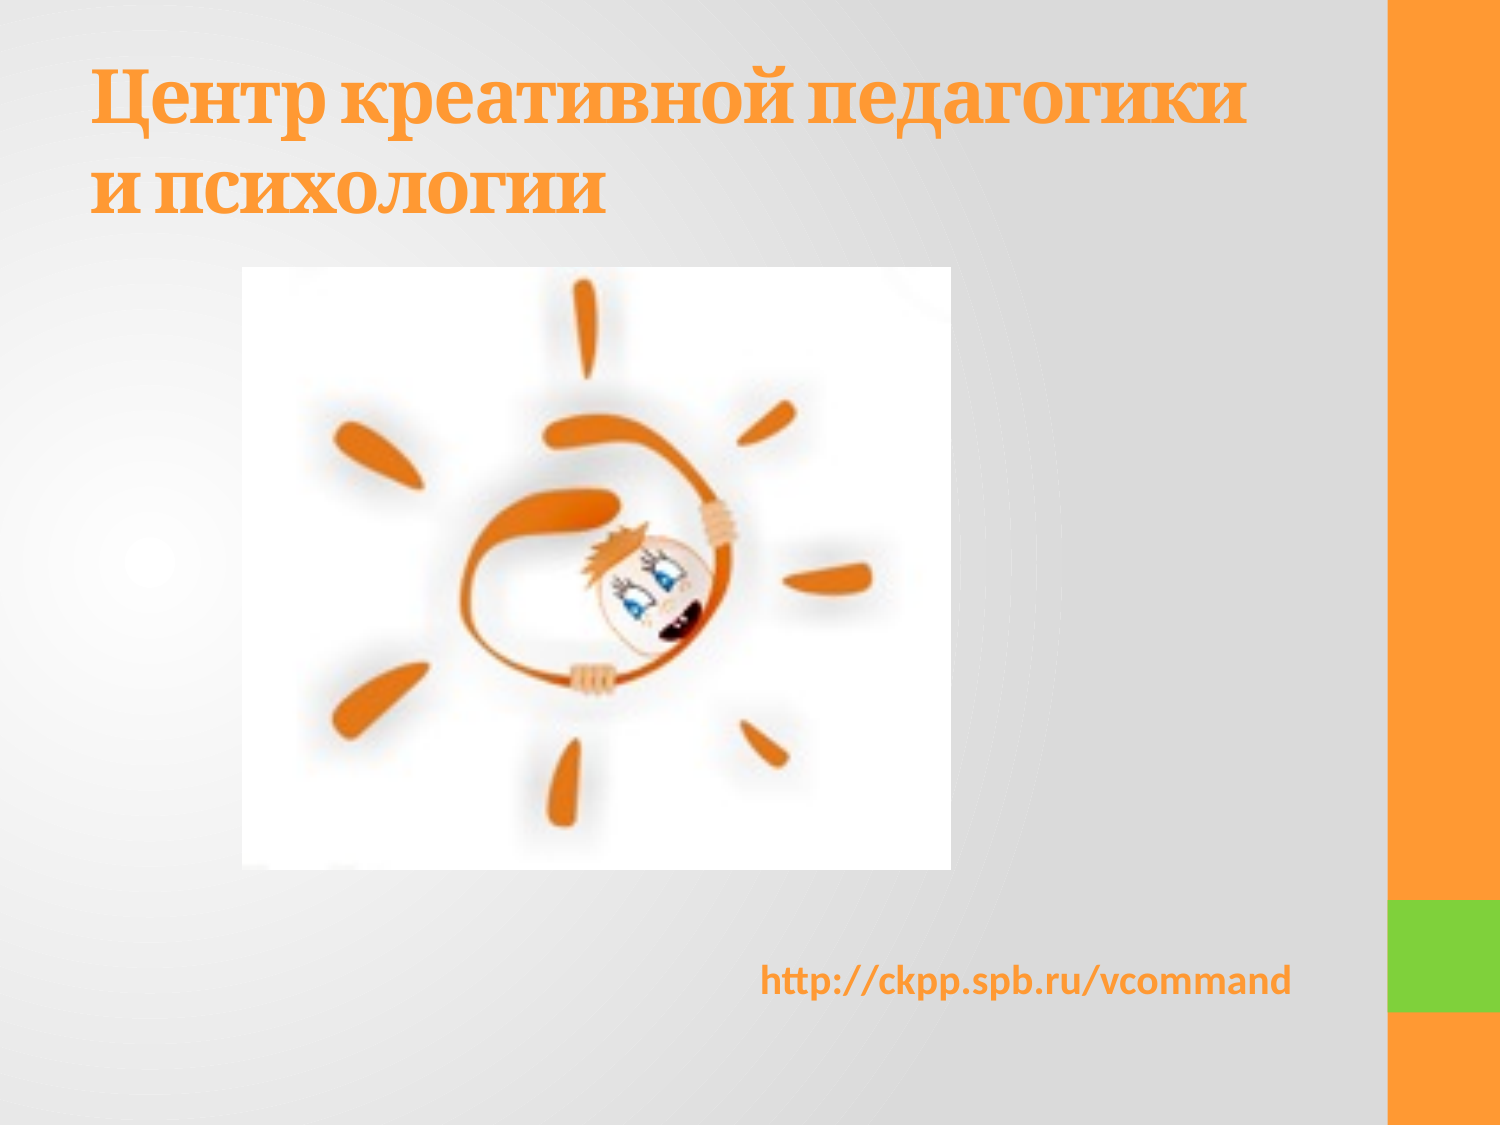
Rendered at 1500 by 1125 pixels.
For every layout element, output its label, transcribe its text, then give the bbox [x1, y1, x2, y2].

list http://ckpp.spb.ru/vcommand [726, 905, 1327, 1010]
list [241, 266, 952, 871]
title Центр креативной педагогики и психологии [75, 45, 1325, 233]
